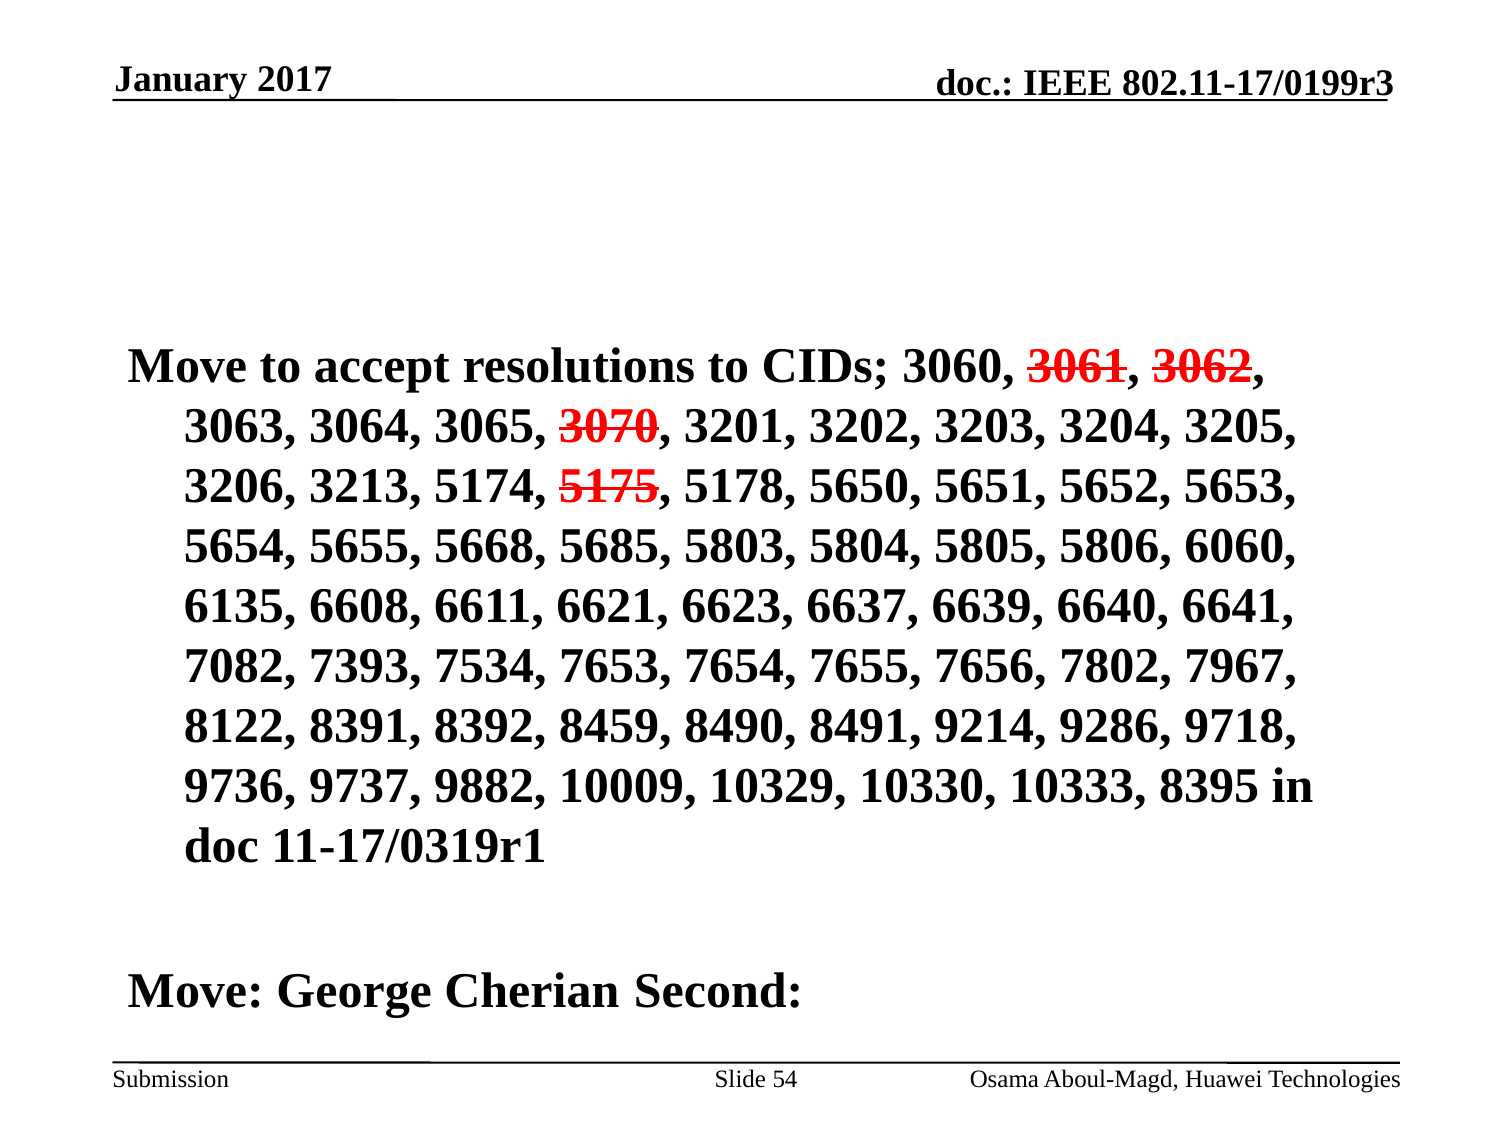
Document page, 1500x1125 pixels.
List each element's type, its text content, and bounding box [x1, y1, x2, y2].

slide_number Slide 54 [712, 1061, 800, 1123]
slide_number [114, 54, 423, 100]
list Move to accept resolutions to CIDs; 3060, 3061, 3062, 3063, 3064, 3065, 3070, 3201, 3202, 3203, 3204, 3205, 3206, 3213, 5174, 5175, 5178, 5650, 5651, 5652, 5653, 5654, 5655, 5668, 5685, 5803, 5804, 5805, 5806, 6060, 6135, 6608, 6611, 6621, 6623, 6637, 6639, 6640, 6641, 7082, 7393, 7534, 7653, 7654, 7655, 7656, 7802, 7967, 8122, 8391, 8392, 8459, 8490, 8491, 9214, 9286, 9718, 9736, 9737, 9882, 10009, 10329, 10330, 10333, 8395 in doc 11-17/0319r1 Move: George Cherian Second: [112, 324, 1388, 1000]
footer Osama Aboul-Magd, Huawei Technologies [878, 1061, 1402, 1093]
